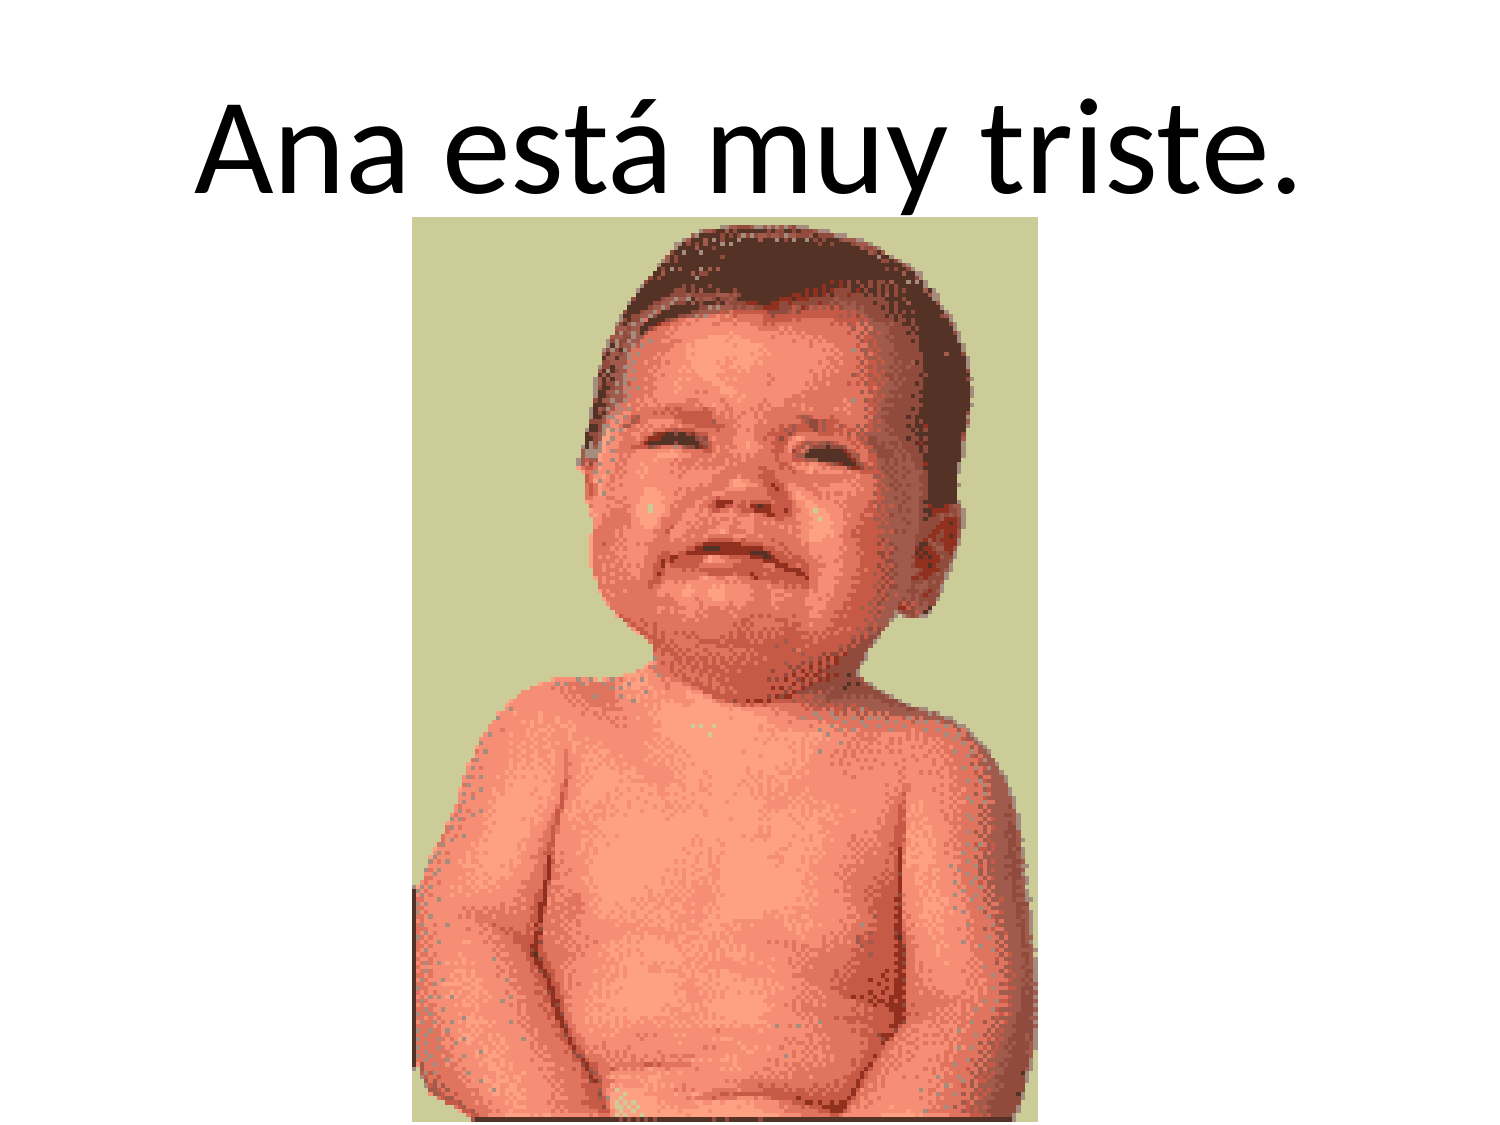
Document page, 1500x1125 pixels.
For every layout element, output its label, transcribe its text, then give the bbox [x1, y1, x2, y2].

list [412, 217, 1038, 1122]
title Ana está muy triste. [75, 45, 1425, 233]
